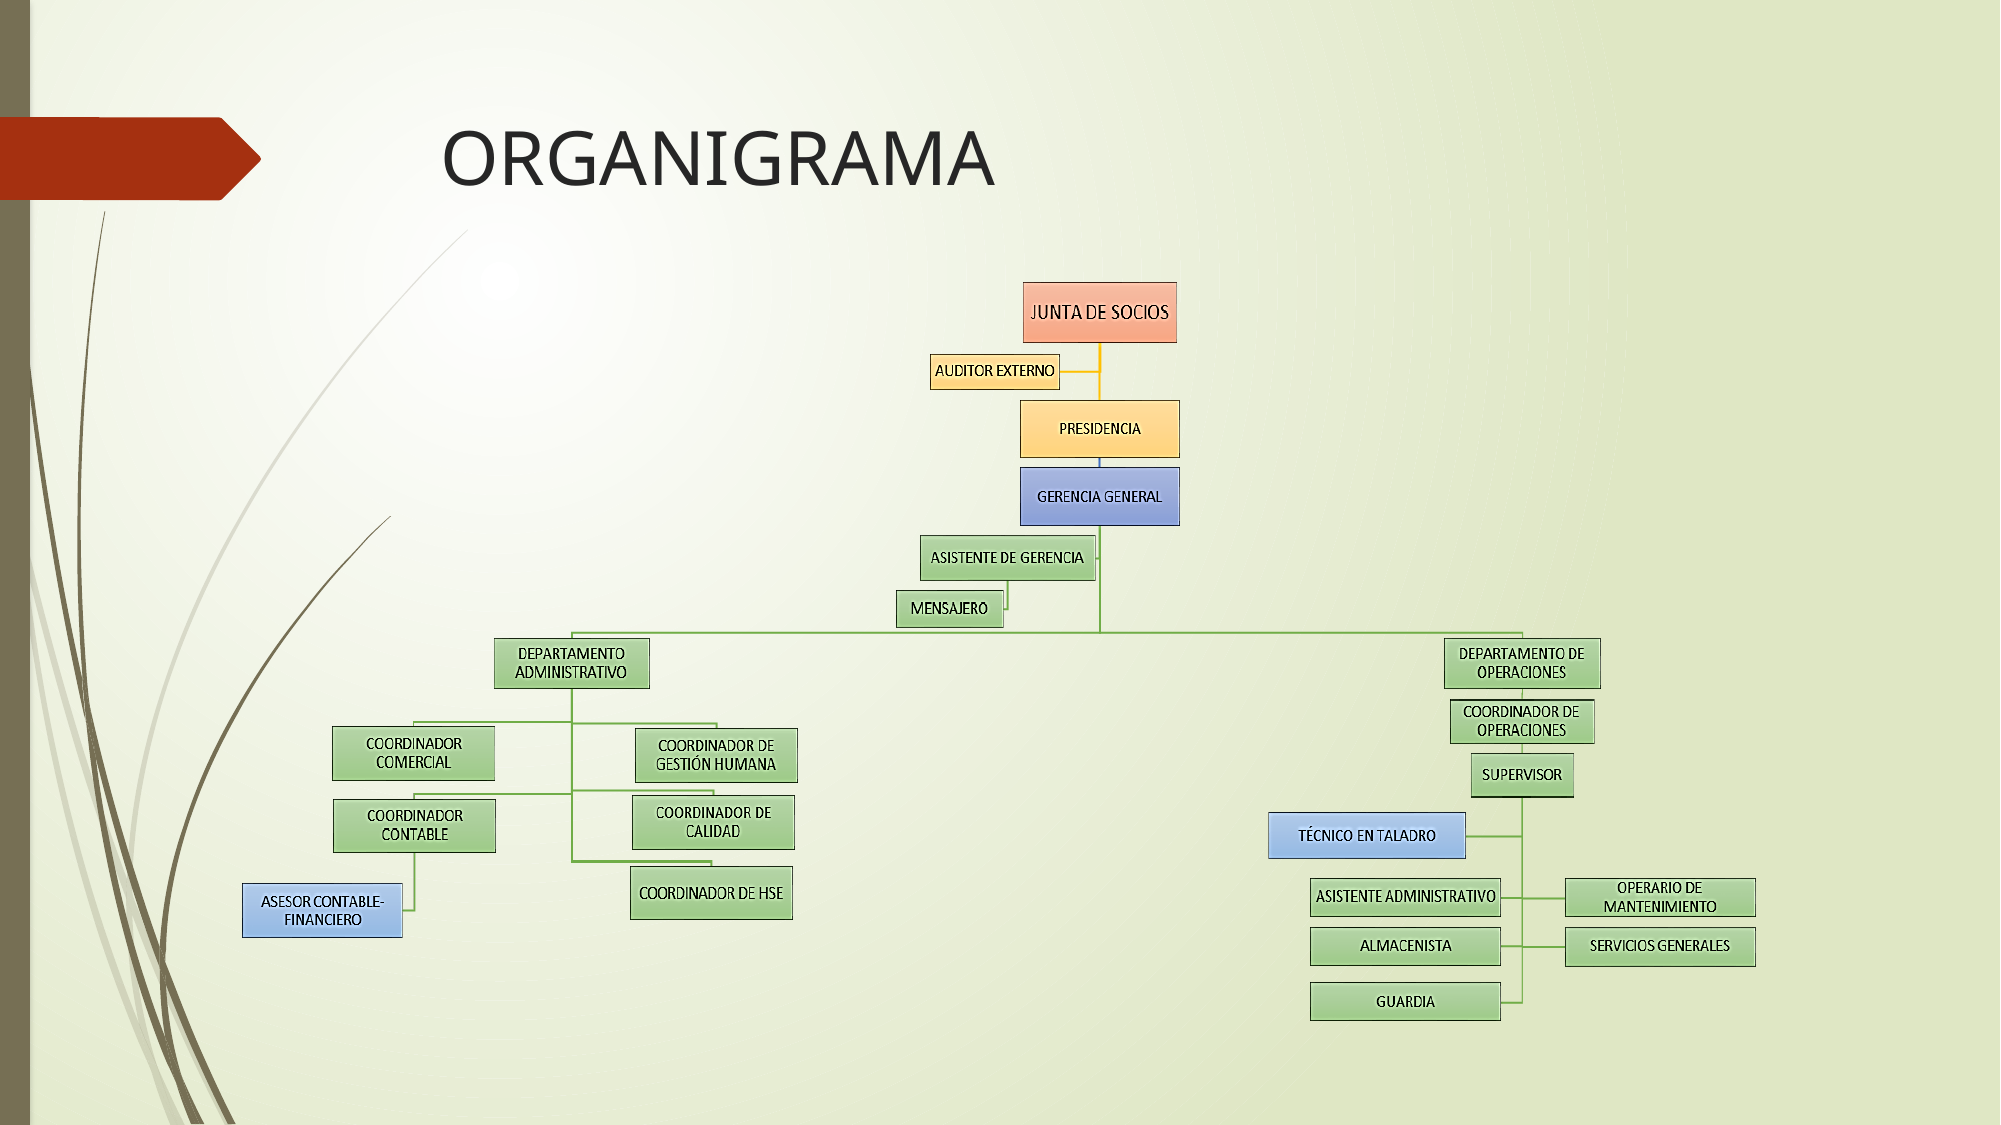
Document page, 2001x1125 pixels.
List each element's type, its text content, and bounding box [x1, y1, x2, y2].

title ORGANIGRAMA [425, 102, 1888, 313]
picture [240, 280, 1758, 1025]
